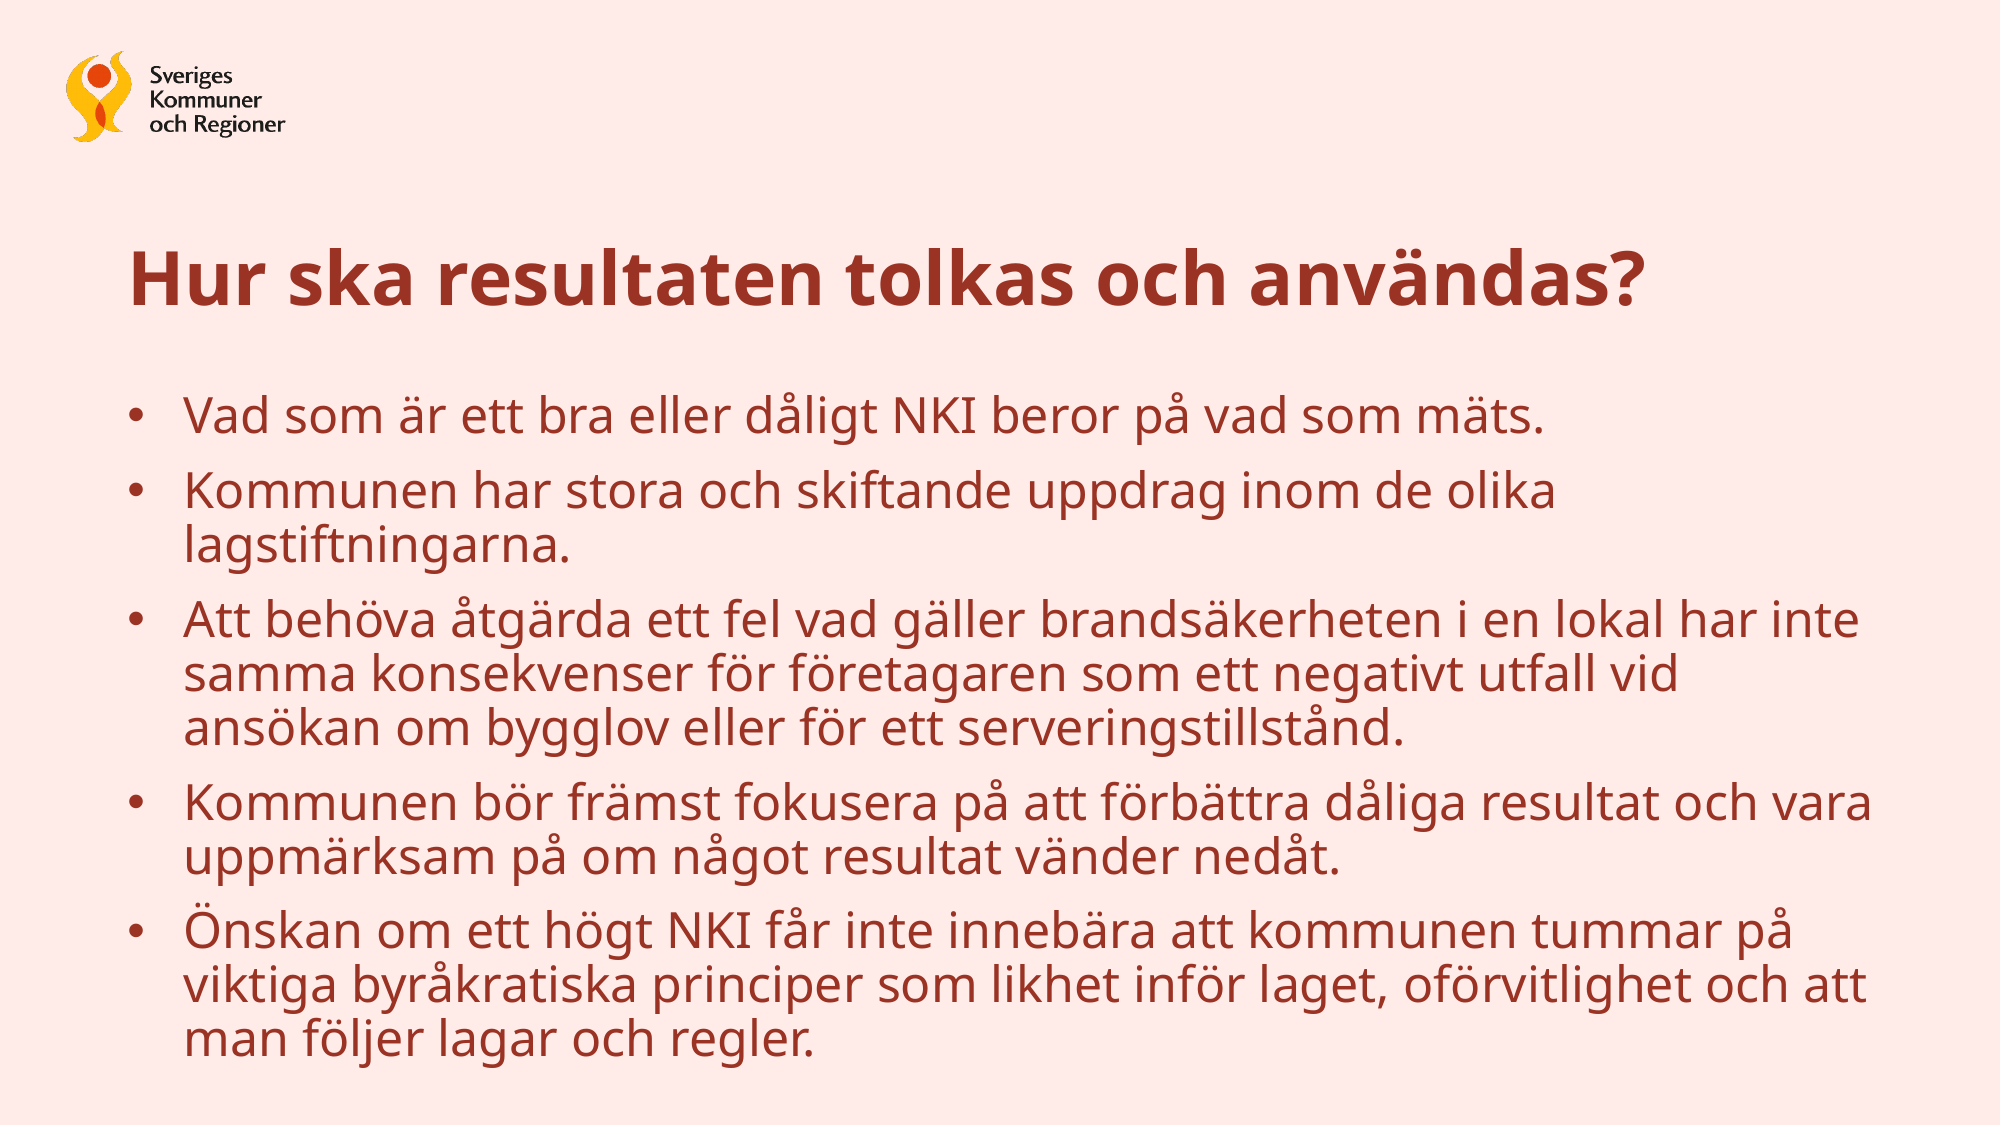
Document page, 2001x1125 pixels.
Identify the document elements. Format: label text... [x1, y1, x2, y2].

title Hur ska resultaten tolkas och användas? [112, 186, 1700, 330]
picture [66, 51, 286, 142]
subtitle Vad som är ett bra eller dåligt NKI beror på vad som mäts. Kommunen har stora och skiftande uppdrag inom de olika lagstiftningarna. Att behöva åtgärda ett fel vad gäller brandsäkerheten i en lokal har inte samma konsekvenser för företagaren som ett negativt utfall vid ansökan om bygglov eller för ett serveringstillstånd. Kommunen bör främst fokusera på att förbättra dåliga resultat och vara uppmärksam på om något resultat vänder nedåt. Önskan om ett högt NKI får inte innebära att kommunen tummar på viktiga byråkratiska principer som likhet inför laget, oförvitlighet och att man följer lagar och regler. [112, 383, 1904, 1052]
